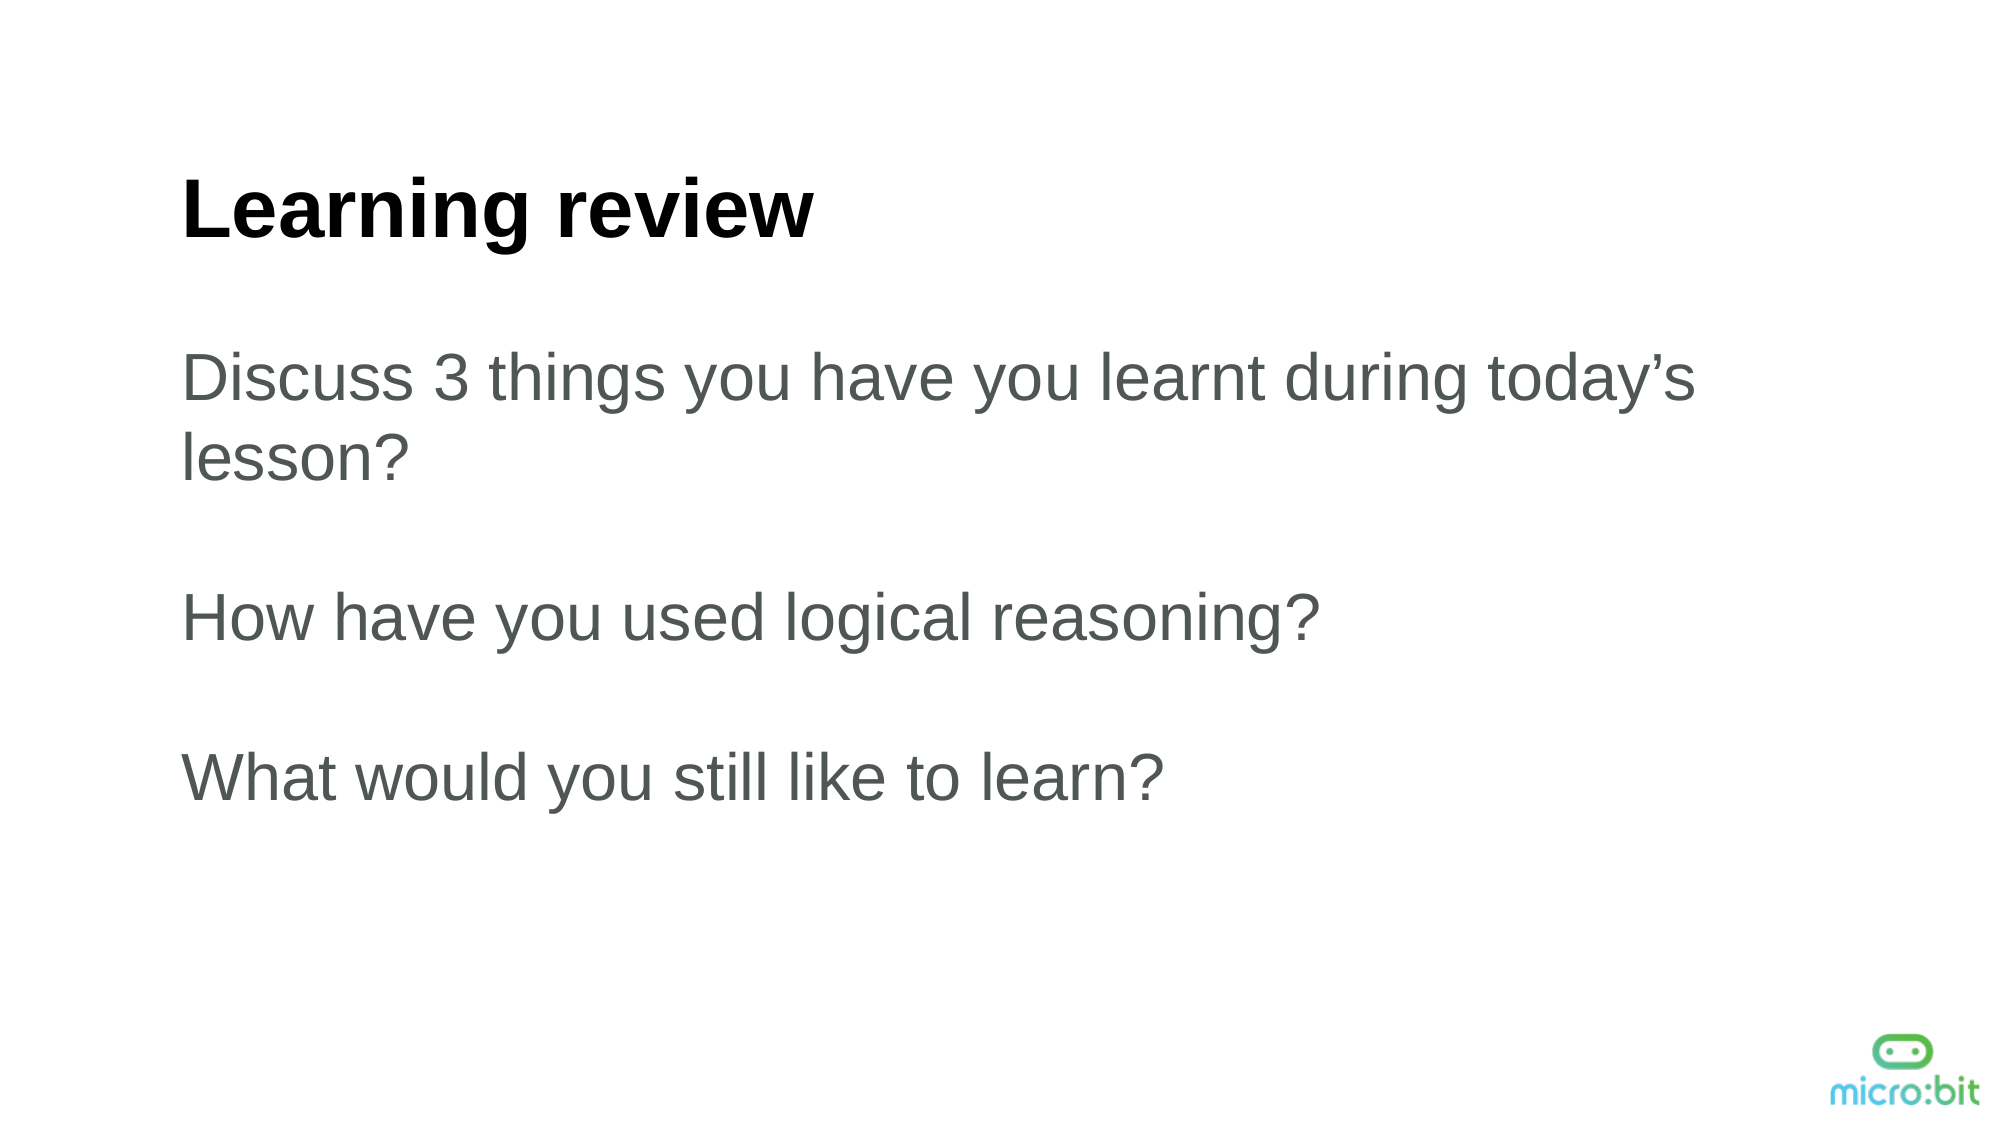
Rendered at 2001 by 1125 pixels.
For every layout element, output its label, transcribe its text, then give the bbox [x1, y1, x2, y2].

picture [1830, 1029, 1980, 1106]
text_box Learning review Discuss 3 things you have you learnt during today’s lesson? How have you used logical reasoning? What would you still like to learn? [166, 60, 1918, 884]
